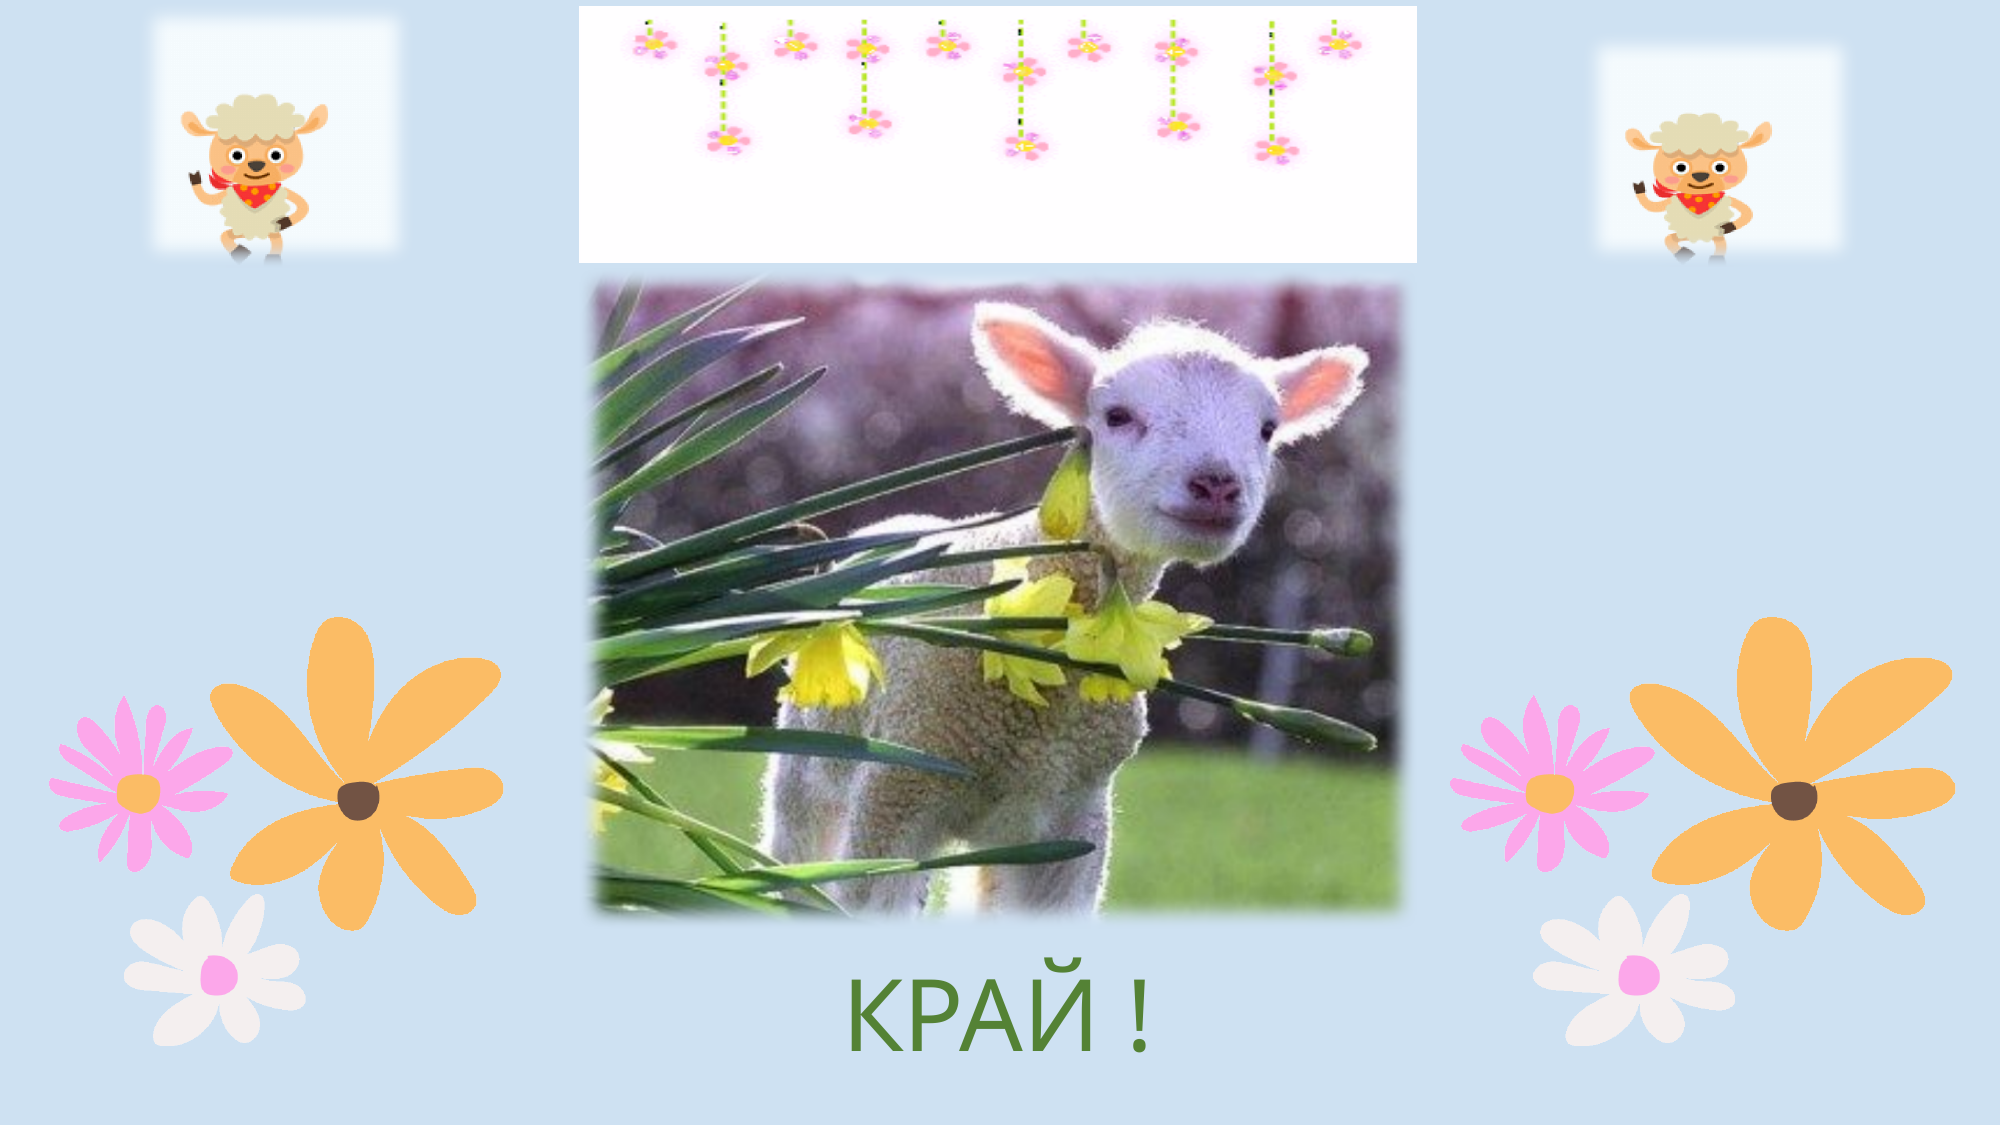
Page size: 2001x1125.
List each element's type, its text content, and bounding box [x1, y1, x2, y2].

picture [1428, 588, 1977, 1083]
picture [29, 588, 523, 1083]
picture [579, 6, 1417, 263]
picture [135, 0, 417, 269]
picture [579, 268, 1417, 929]
picture [1579, 28, 1861, 269]
text_box КРАЙ ! [633, 943, 1362, 1079]
